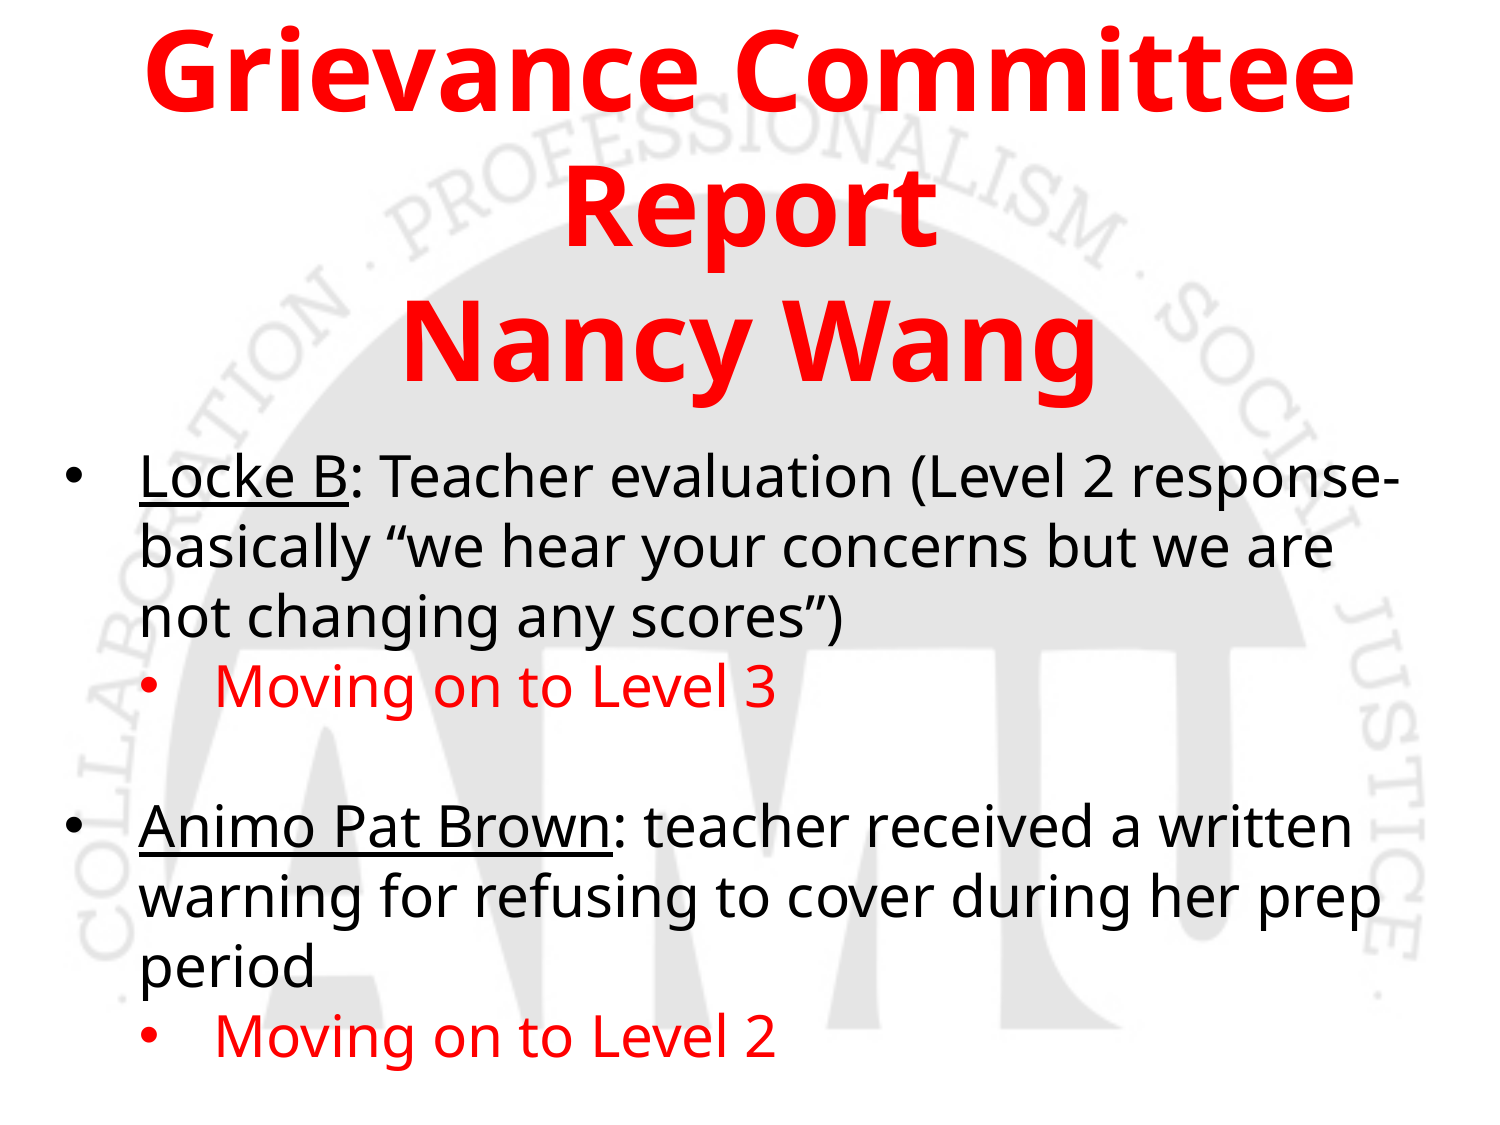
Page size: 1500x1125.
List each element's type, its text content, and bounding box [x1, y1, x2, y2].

text_box [110, 286, 1352, 348]
title Grievance Committee Report Nancy Wang [75, 107, 1425, 296]
text_box Locke B: Teacher evaluation (Level 2 response- basically “we hear your concerns but we are not changing any scores”) Moving on to Level 3 Animo Pat Brown: teacher received a written warning for refusing to cover during her prep period Moving on to Level 2 [49, 432, 1425, 1125]
